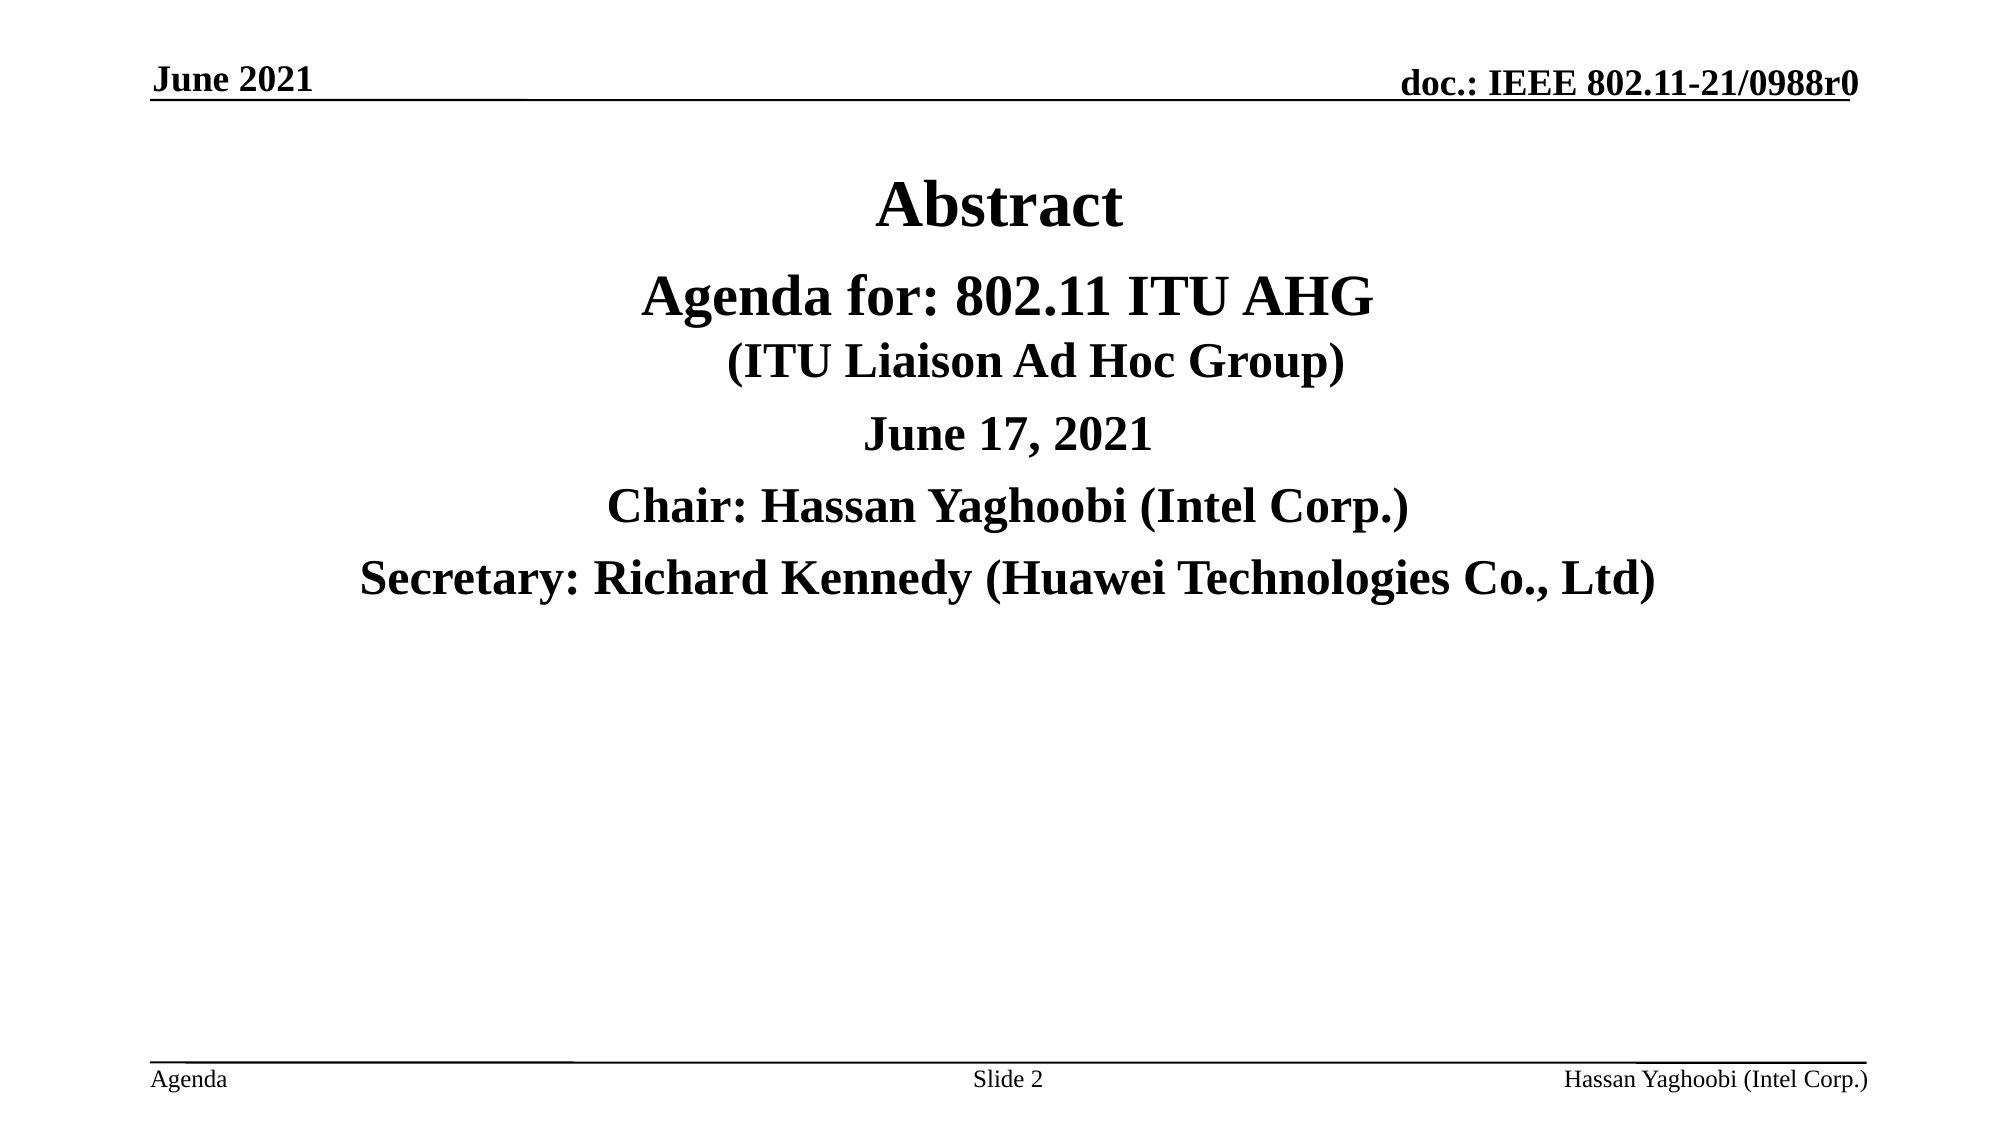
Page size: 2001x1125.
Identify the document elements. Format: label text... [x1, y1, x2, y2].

title Abstract [149, 112, 1850, 249]
list Agenda for: 802.11 ITU AHG (ITU Liaison Ad Hoc Group) June 17, 2021 Chair: Hassan Yaghoobi (Intel Corp.) Secretary: Richard Kennedy (Huawei Technologies Co., Ltd) [133, 249, 1884, 1063]
slide_number Slide 2 [950, 1061, 1067, 1123]
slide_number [152, 54, 563, 100]
footer Hassan Yaghoobi (Intel Corp.) [1171, 1061, 1869, 1093]
